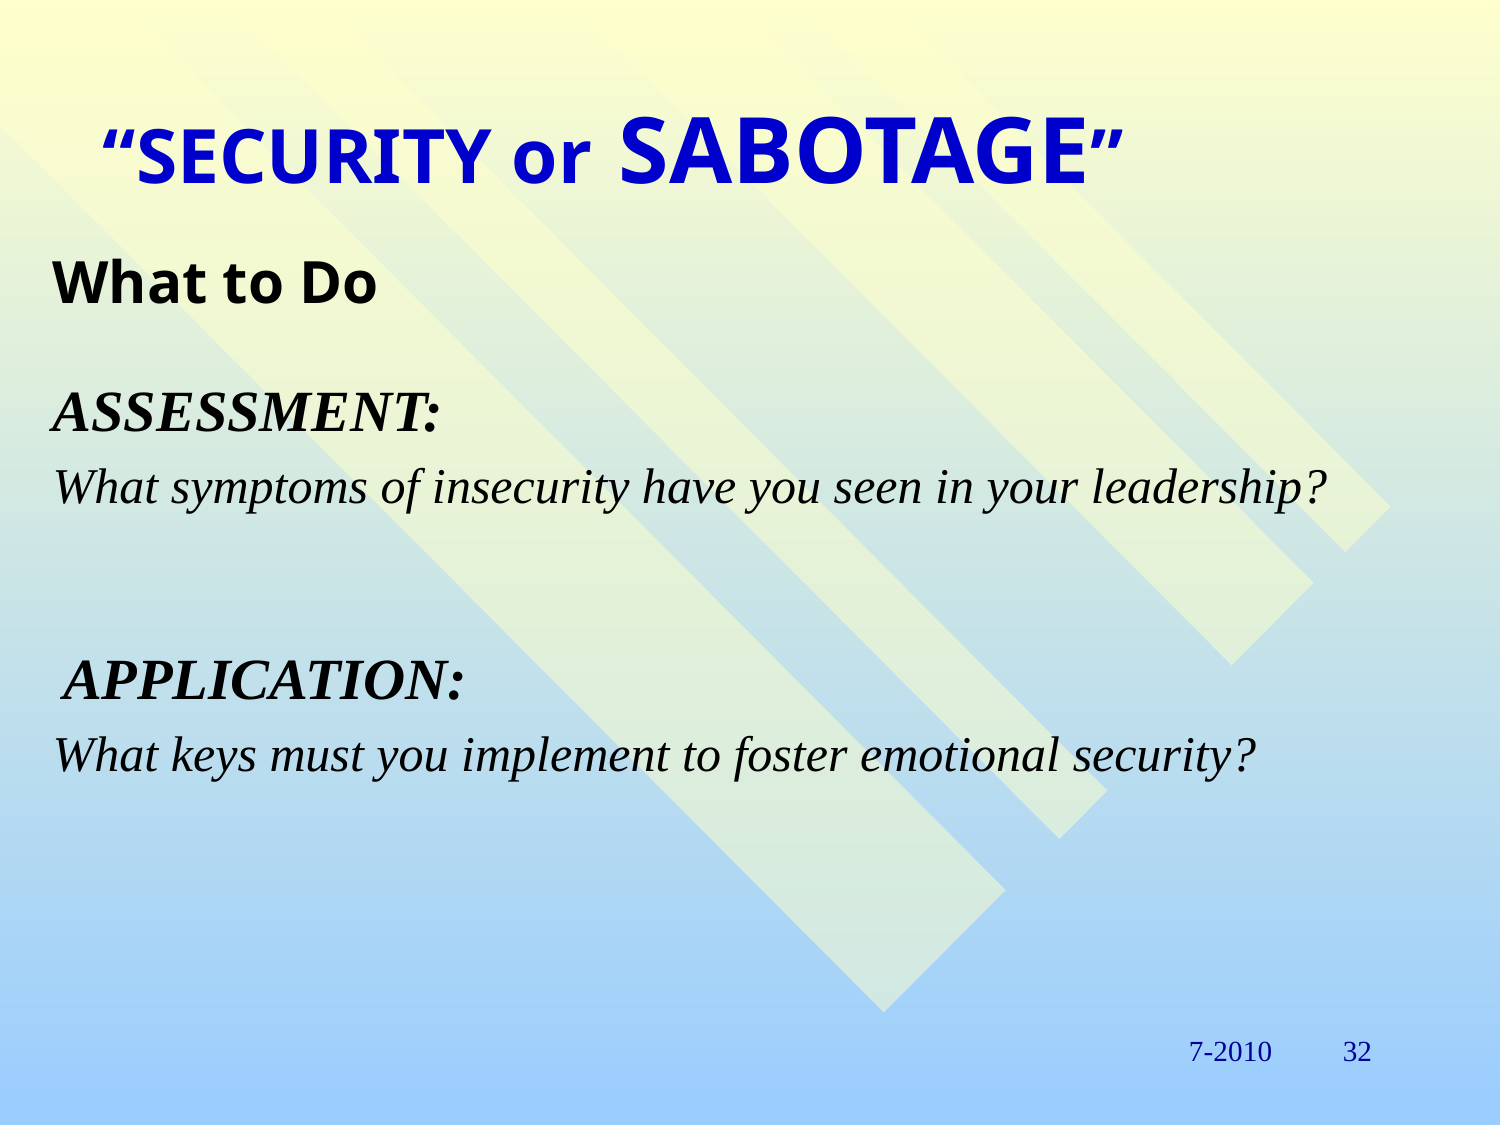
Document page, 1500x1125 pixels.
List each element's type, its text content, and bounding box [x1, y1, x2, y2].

title “SECURITY or SABOTAGE” [87, 49, 1363, 237]
slide_number 32 [1288, 1024, 1388, 1101]
subtitle What to Do ASSESSMENT: What symptoms of insecurity have you seen in your leadership? APPLICATION: What keys must you implement to foster emotional security? [37, 237, 1451, 1125]
footer 7-2010 [511, 1024, 1288, 1101]
